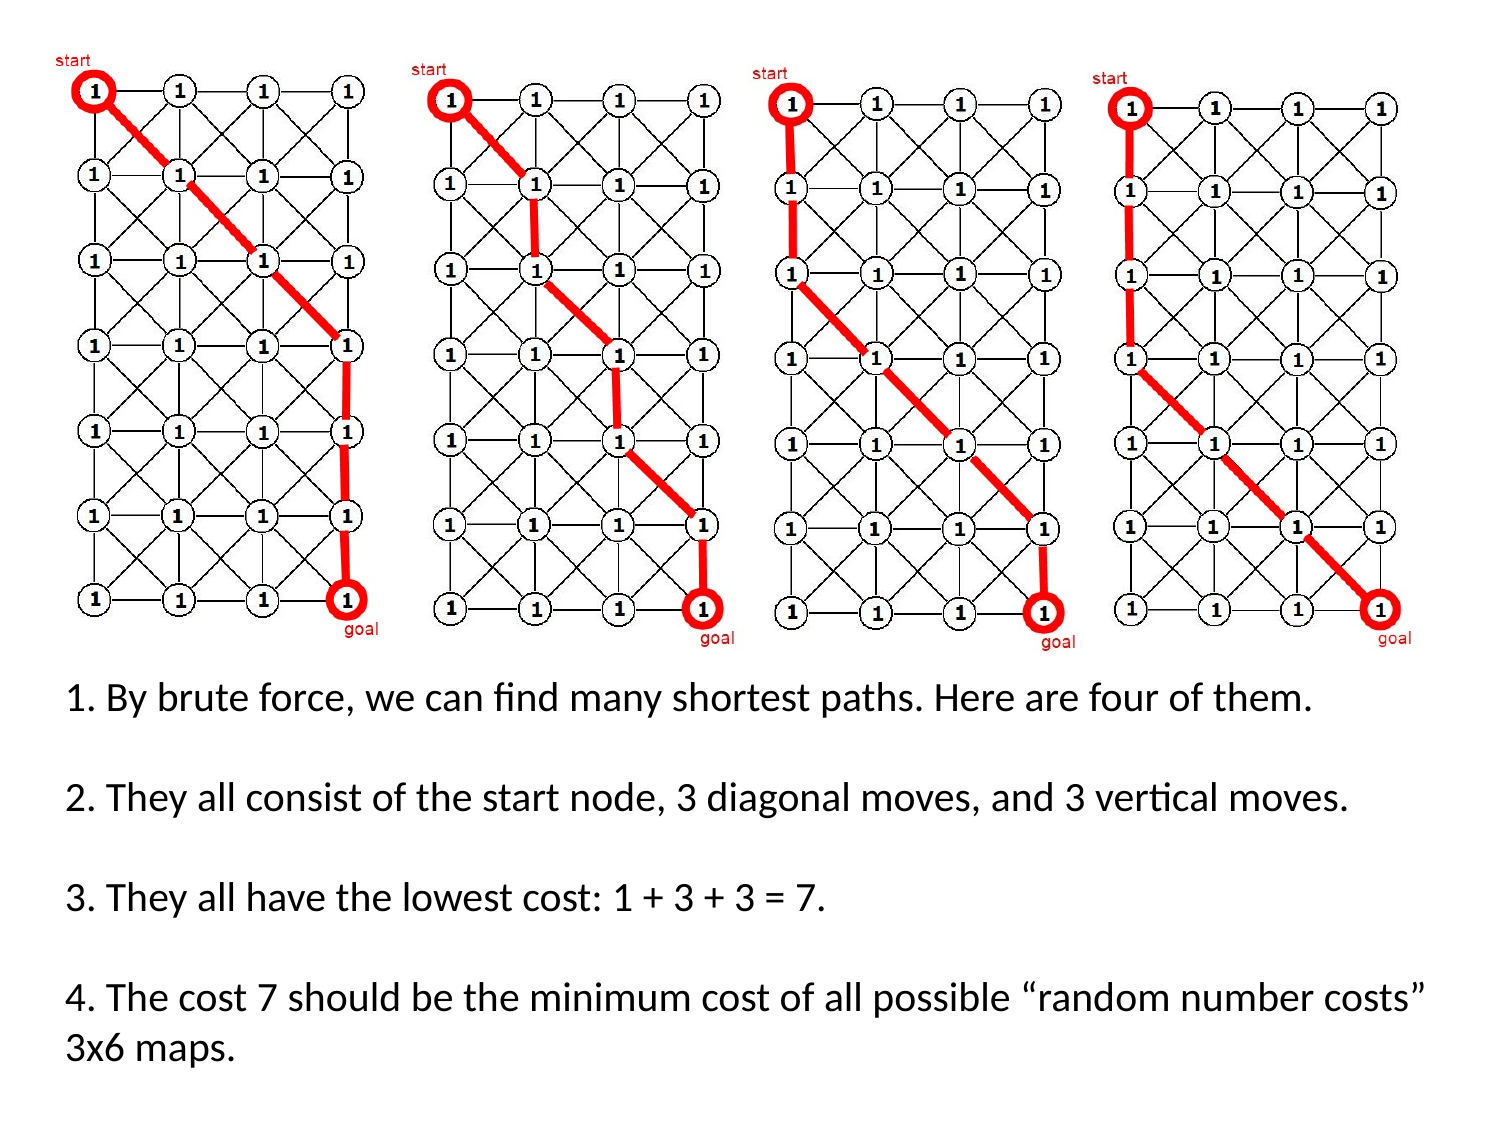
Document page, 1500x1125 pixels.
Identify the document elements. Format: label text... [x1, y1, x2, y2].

picture [747, 62, 1086, 654]
picture [405, 58, 744, 650]
picture [1087, 66, 1421, 650]
picture [49, 49, 388, 641]
text_box 1. By brute force, we can find many shortest paths. Here are four of them. 2. They all consist of the start node, 3 diagonal moves, and 3 vertical moves. 3. They all have the lowest cost: 1 + 3 + 3 = 7. 4. The cost 7 should be the minimum cost of all possible “random number costs” 3x6 maps. [49, 662, 1475, 1078]
